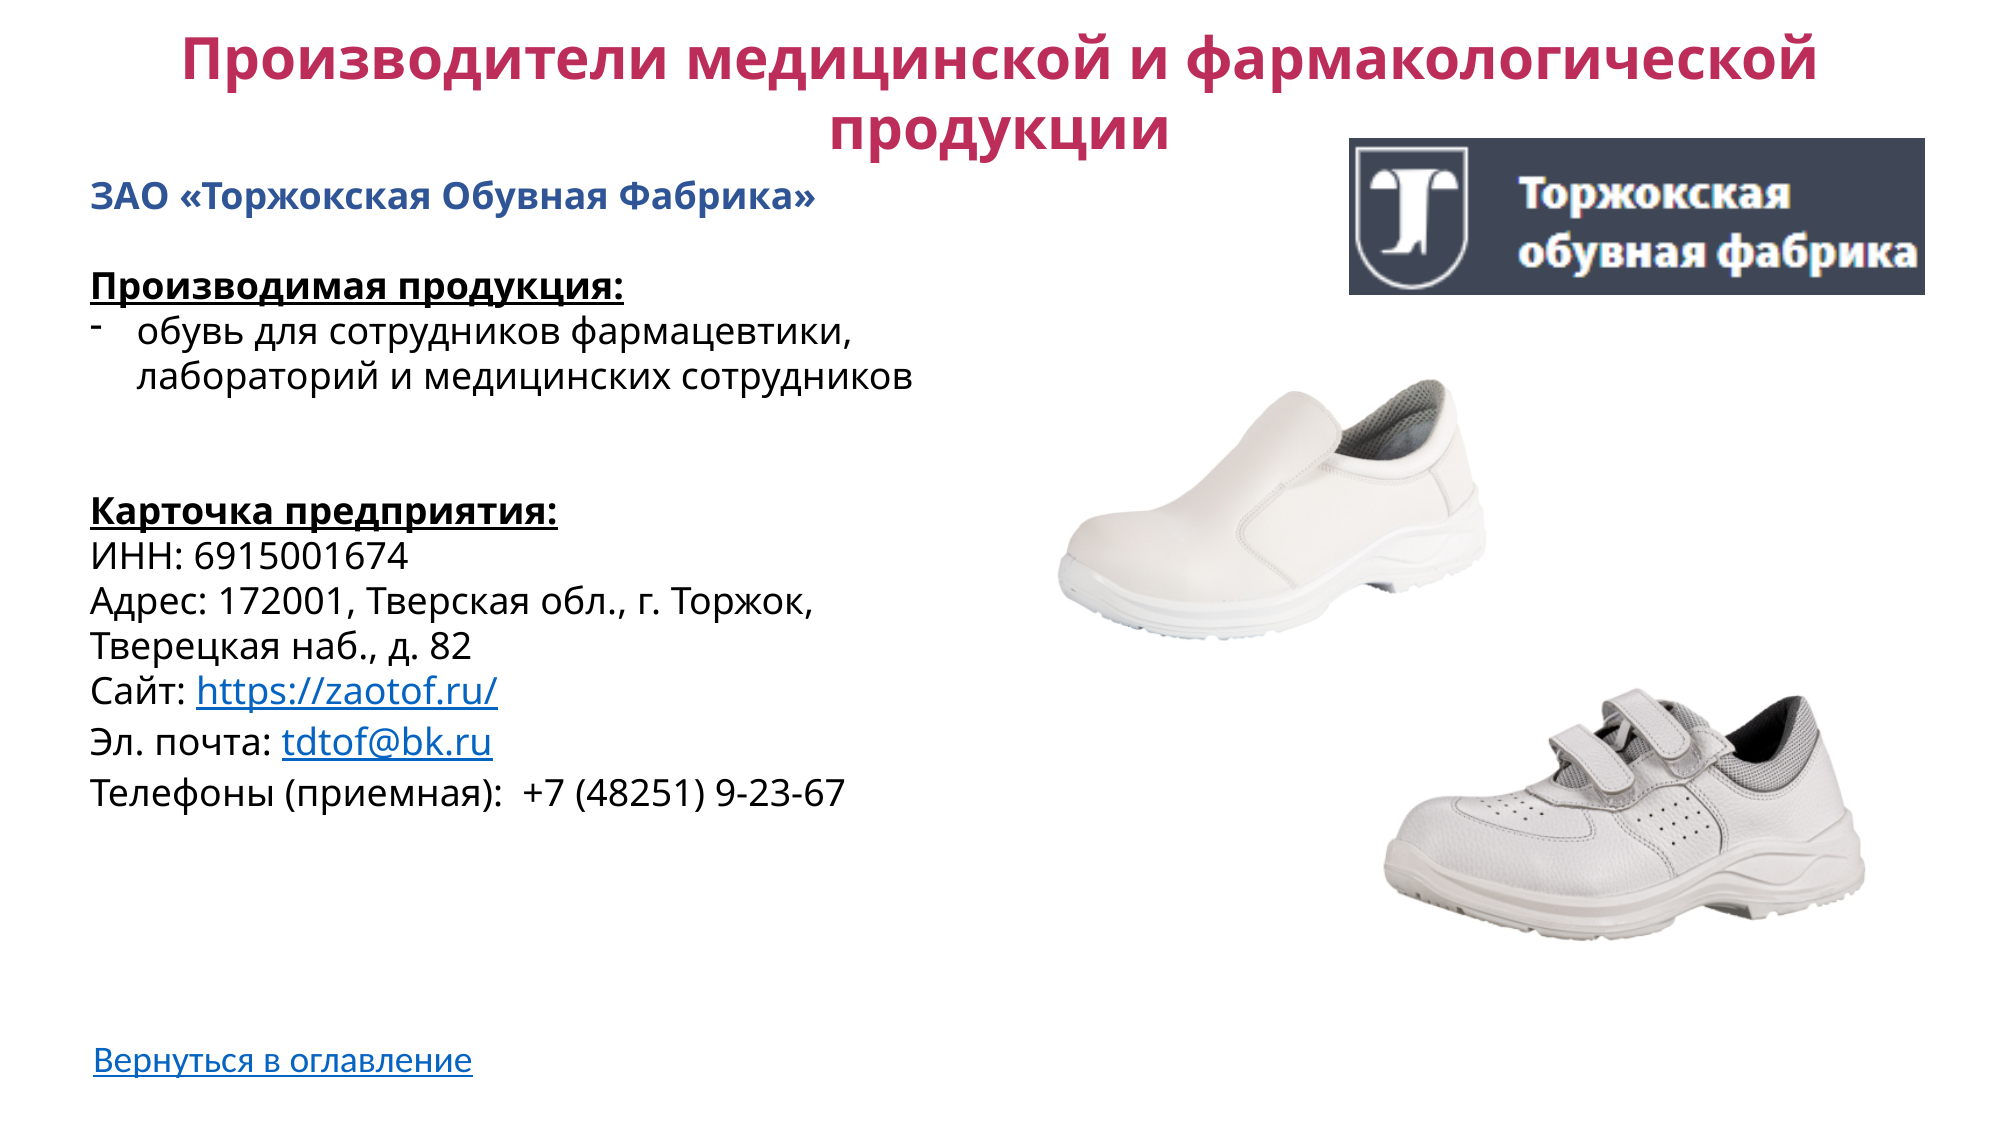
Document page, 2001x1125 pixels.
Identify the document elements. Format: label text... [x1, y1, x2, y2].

picture [1376, 678, 1875, 957]
text_box Производители медицинской и фармакологической продукции [0, 13, 2000, 169]
text_box Вернуться в оглавление [0, 1027, 789, 1088]
picture [1049, 373, 1492, 652]
picture [1349, 138, 1925, 295]
text_box ЗАО «Торжокская Обувная Фабрика» Производимая продукция: обувь для сотрудников фармацевтики, лабораторий и медицинских сотрудников Карточка предприятия: ИНН: 6915001674 Адрес: 172001, Тверская обл., г. Торжок, Тверецкая наб., д. 82 Сайт: https://zaotof.ru/ Эл. почта: tdtof@bk.ru Телефоны (приемная): +7 (48251) 9-23-67 [74, 163, 979, 989]
